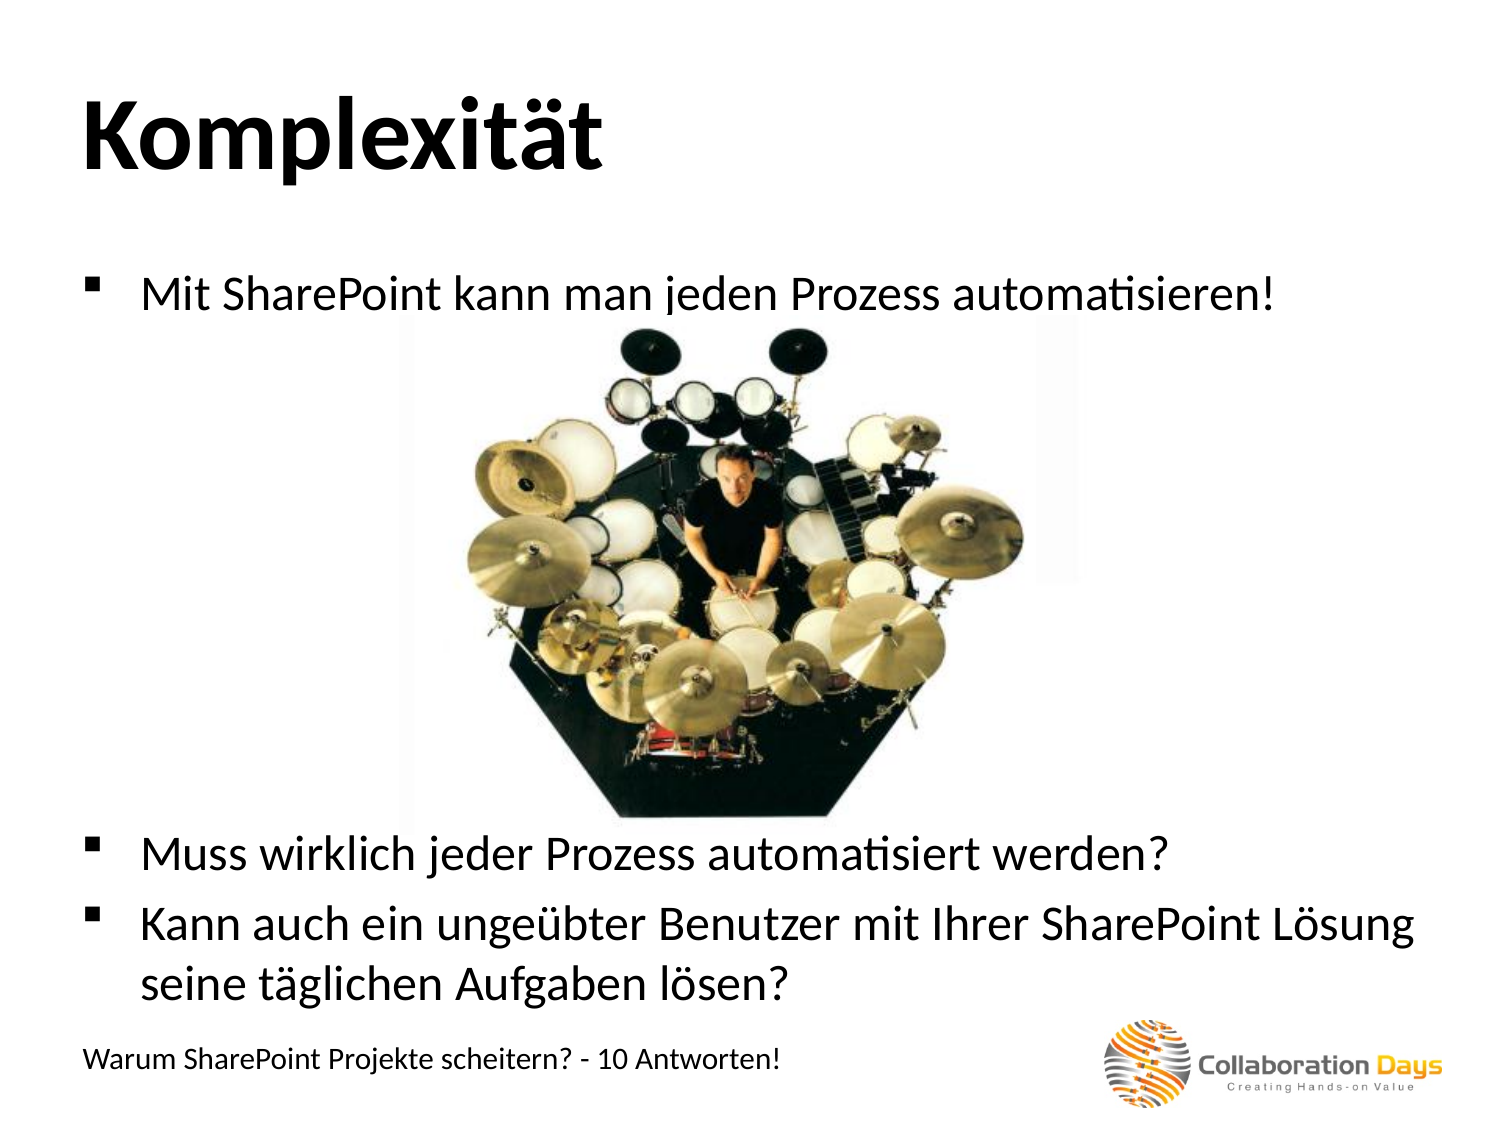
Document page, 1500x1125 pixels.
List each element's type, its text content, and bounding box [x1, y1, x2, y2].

picture [1104, 1020, 1442, 1108]
picture [399, 314, 1093, 836]
list Komplexität [82, 65, 1436, 197]
list Mit SharePoint kann man jeden Prozess automatisieren! Muss wirklich jeder Prozess automatisiert werden? Kann auch ein ungeübter Benutzer mit Ihrer SharePoint Lösung seine täglichen Aufgaben lösen? [81, 260, 1436, 988]
footer Warum SharePoint Projekte scheitern? - 10 Antworten! [82, 1038, 969, 1090]
